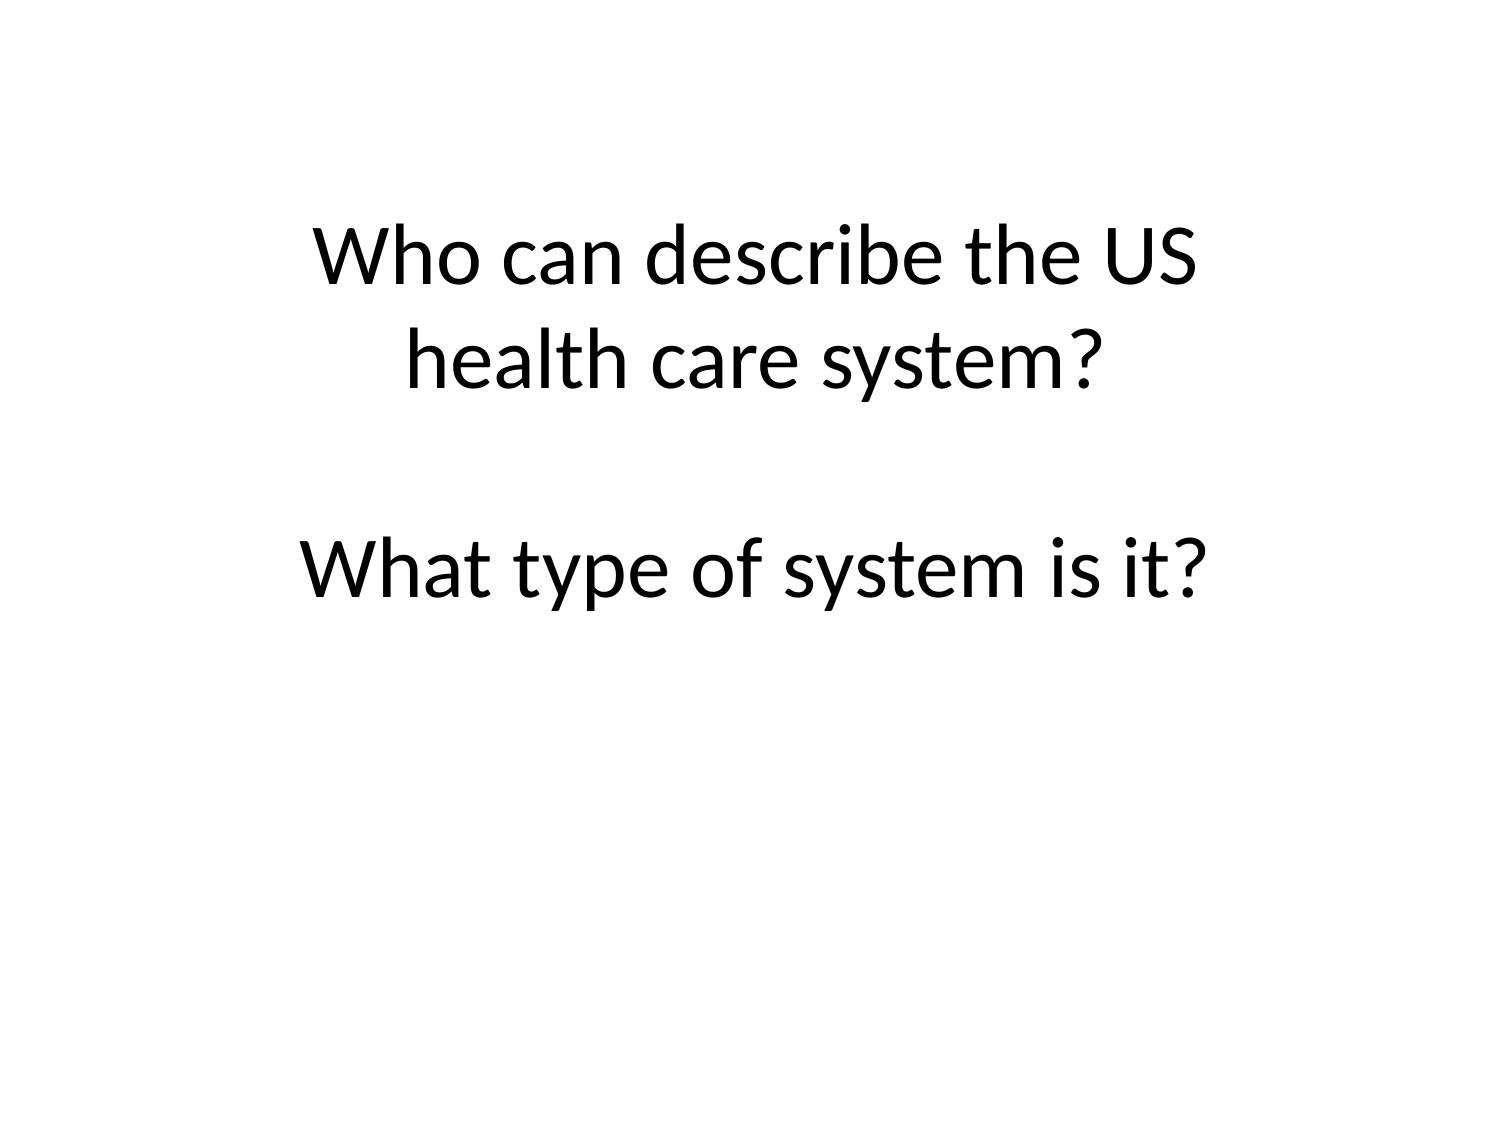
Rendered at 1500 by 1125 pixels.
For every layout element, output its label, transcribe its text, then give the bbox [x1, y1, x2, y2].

title Who can describe the US health care system? What type of system is it? [50, 187, 1463, 625]
